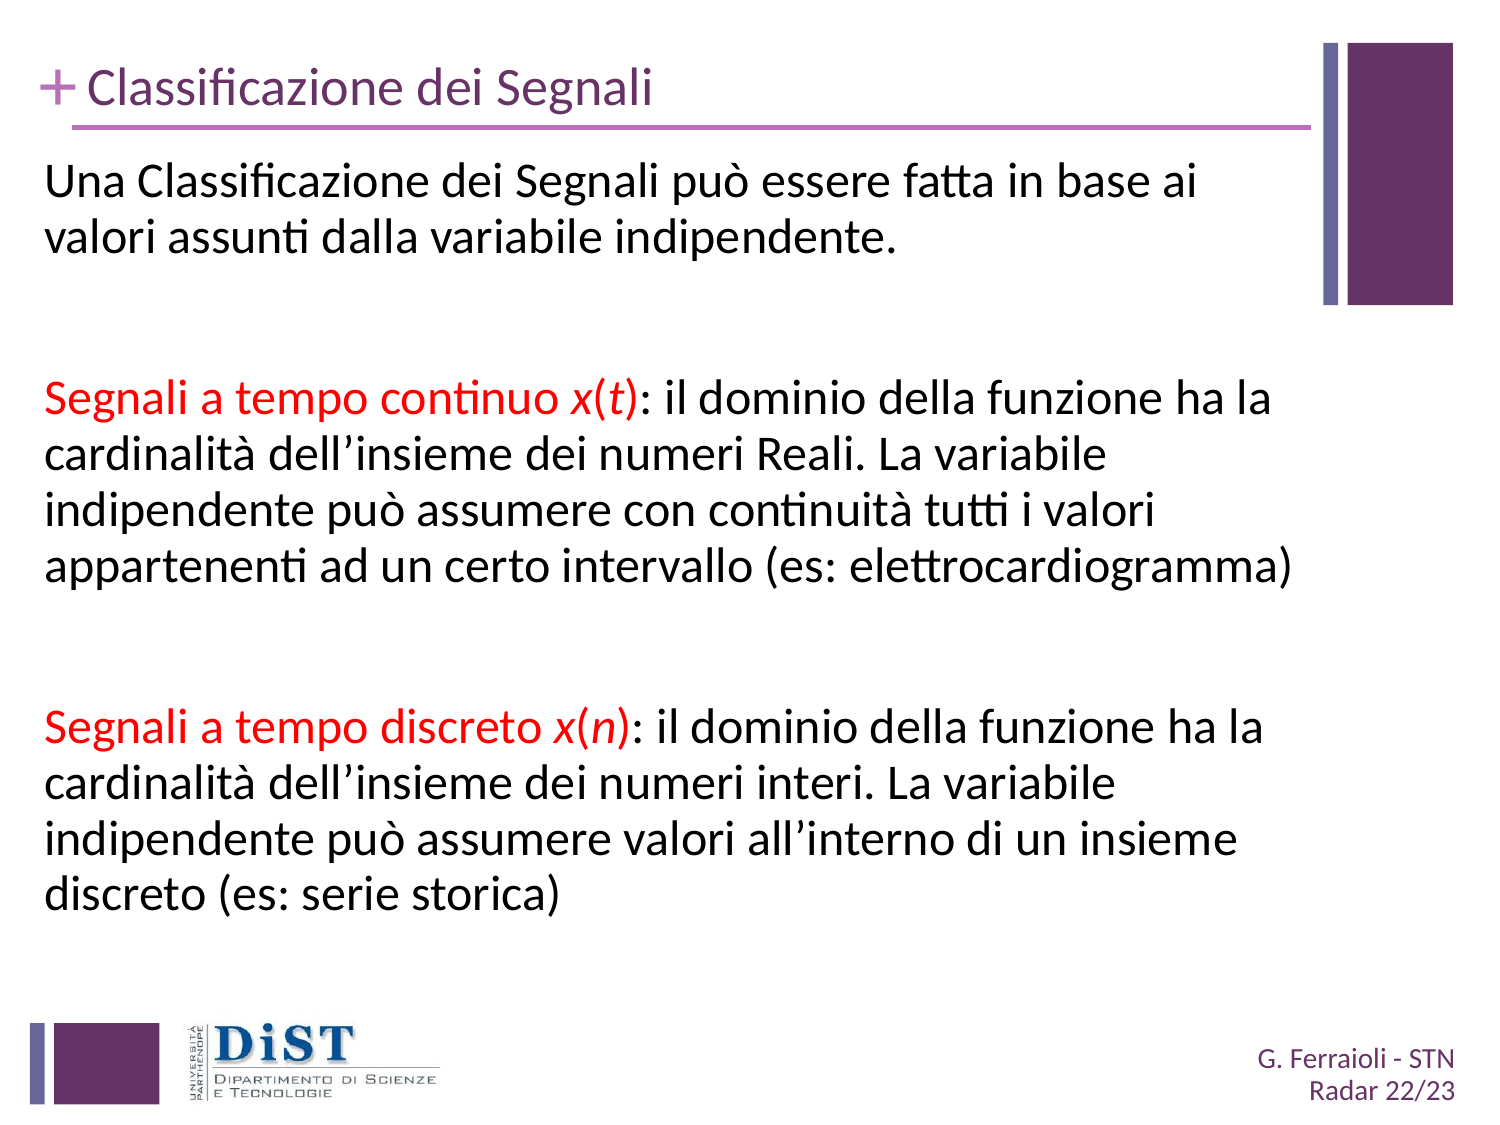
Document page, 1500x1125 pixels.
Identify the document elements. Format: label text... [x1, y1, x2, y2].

text_box Una Classificazione dei Segnali può essere fatta in base ai valori assunti dalla variabile indipendente. Segnali a tempo continuo x(t): il dominio della funzione ha la cardinalità dell’insieme dei numeri Reali. La variabile indipendente può assumere con continuità tutti i valori appartenenti ad un certo intervallo (es: elettrocardiogramma) Segnali a tempo discreto x(n): il dominio della funzione ha la cardinalità dell’insieme dei numeri interi. La variabile indipendente può assumere valori all’interno di un insieme discreto (es: serie storica) [29, 145, 1312, 930]
title Classificazione dei Segnali [72, 49, 1312, 128]
picture [170, 1014, 463, 1112]
